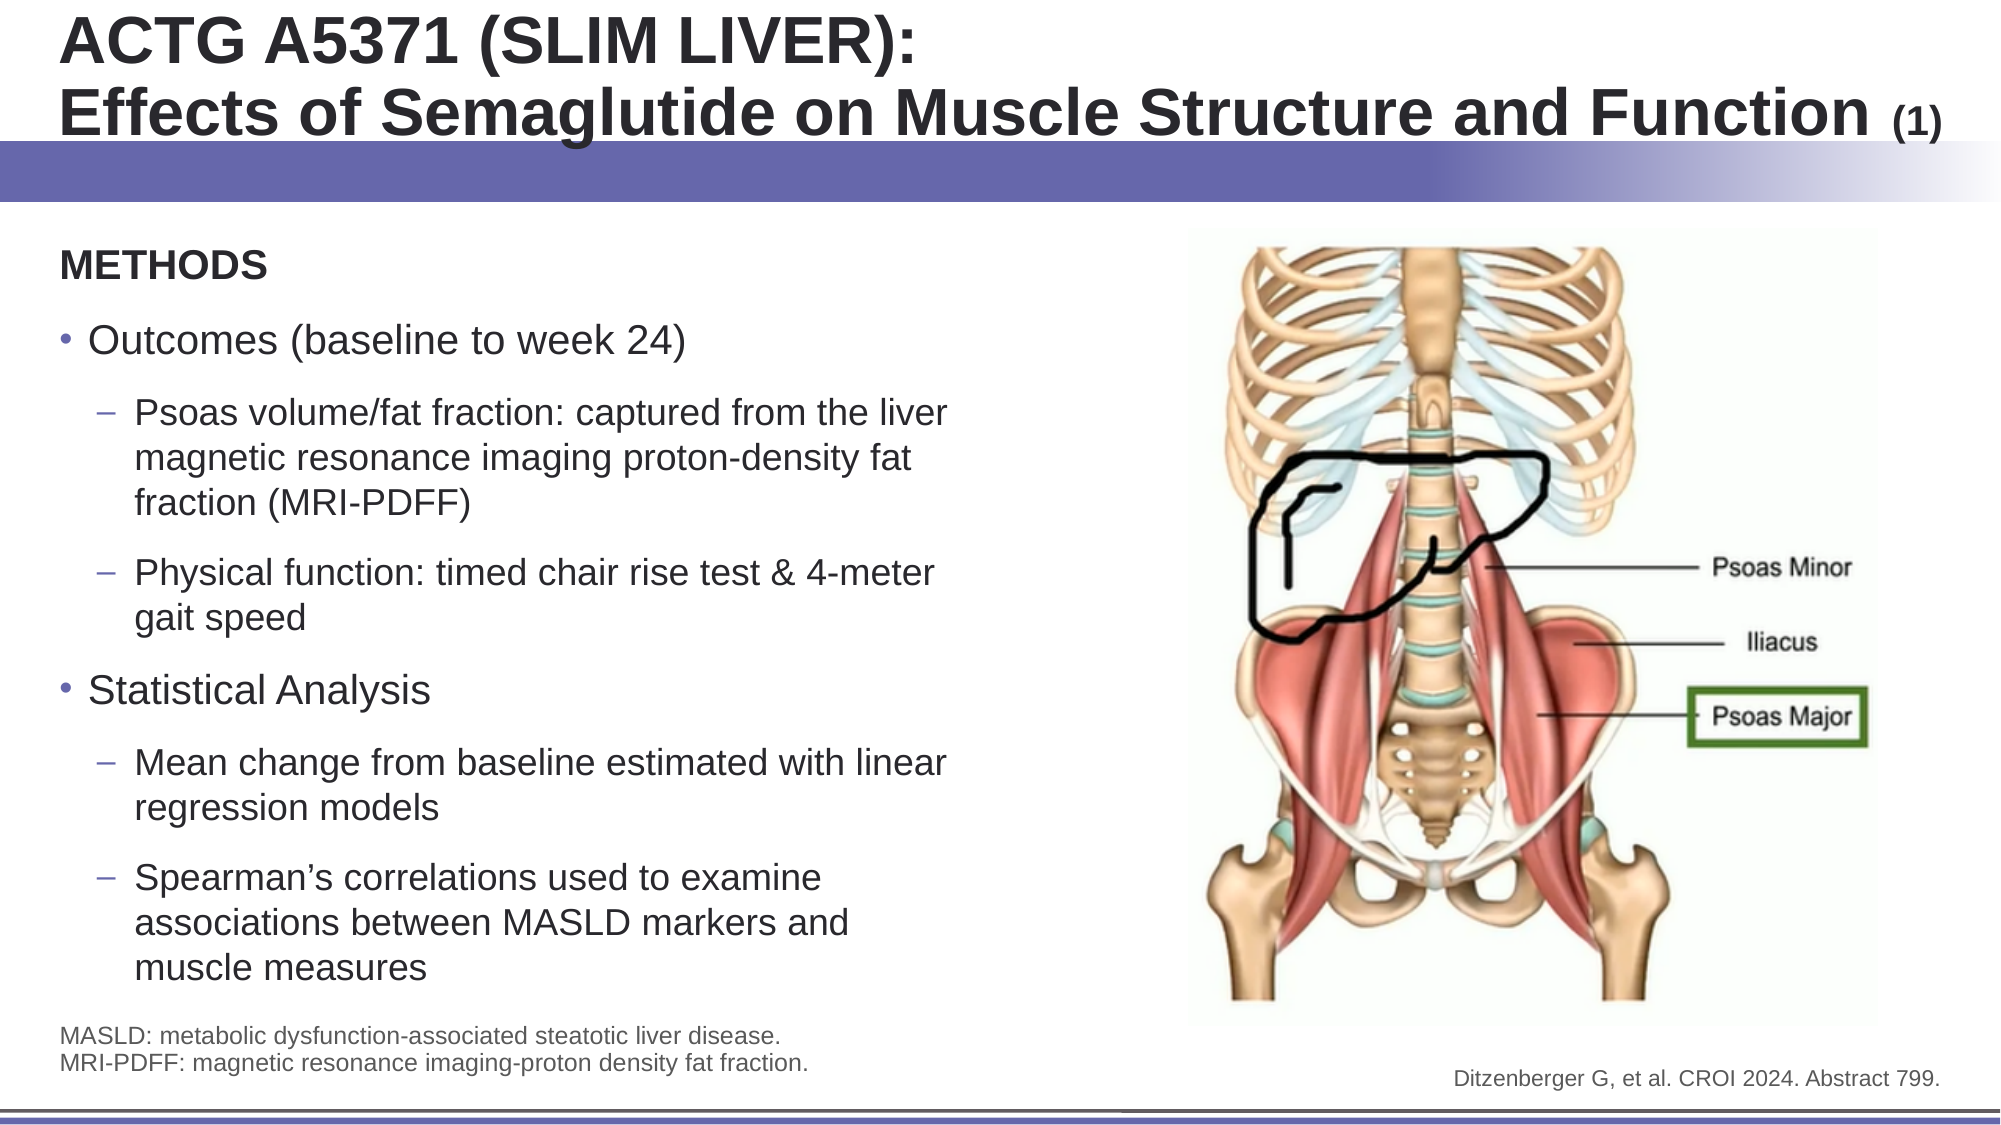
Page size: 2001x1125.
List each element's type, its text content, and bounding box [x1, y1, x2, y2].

list METHODS Outcomes (baseline to week 24) Psoas volume/fat fraction: captured from the liver magnetic resonance imaging proton-density fat fraction (MRI-PDFF) Physical function: timed chair rise test & 4-meter gait speed Statistical Analysis Mean change from baseline estimated with linear regression models Spearman’s correlations used to examine associations between MASLD markers and muscle measures [44, 230, 985, 1026]
title ACTG A5371 (SLIM LIVER): Effects of Semaglutide on Muscle Structure and Function (1) [43, 0, 1967, 158]
picture [1187, 227, 1878, 1026]
text_box MASLD: metabolic dysfunction-associated steatotic liver disease. MRI-PDFF: magnetic resonance imaging-proton density fat fraction. [44, 1015, 874, 1085]
text_box Ditzenberger G, et al. CROI 2024. Abstract 799. [999, 1059, 1956, 1099]
